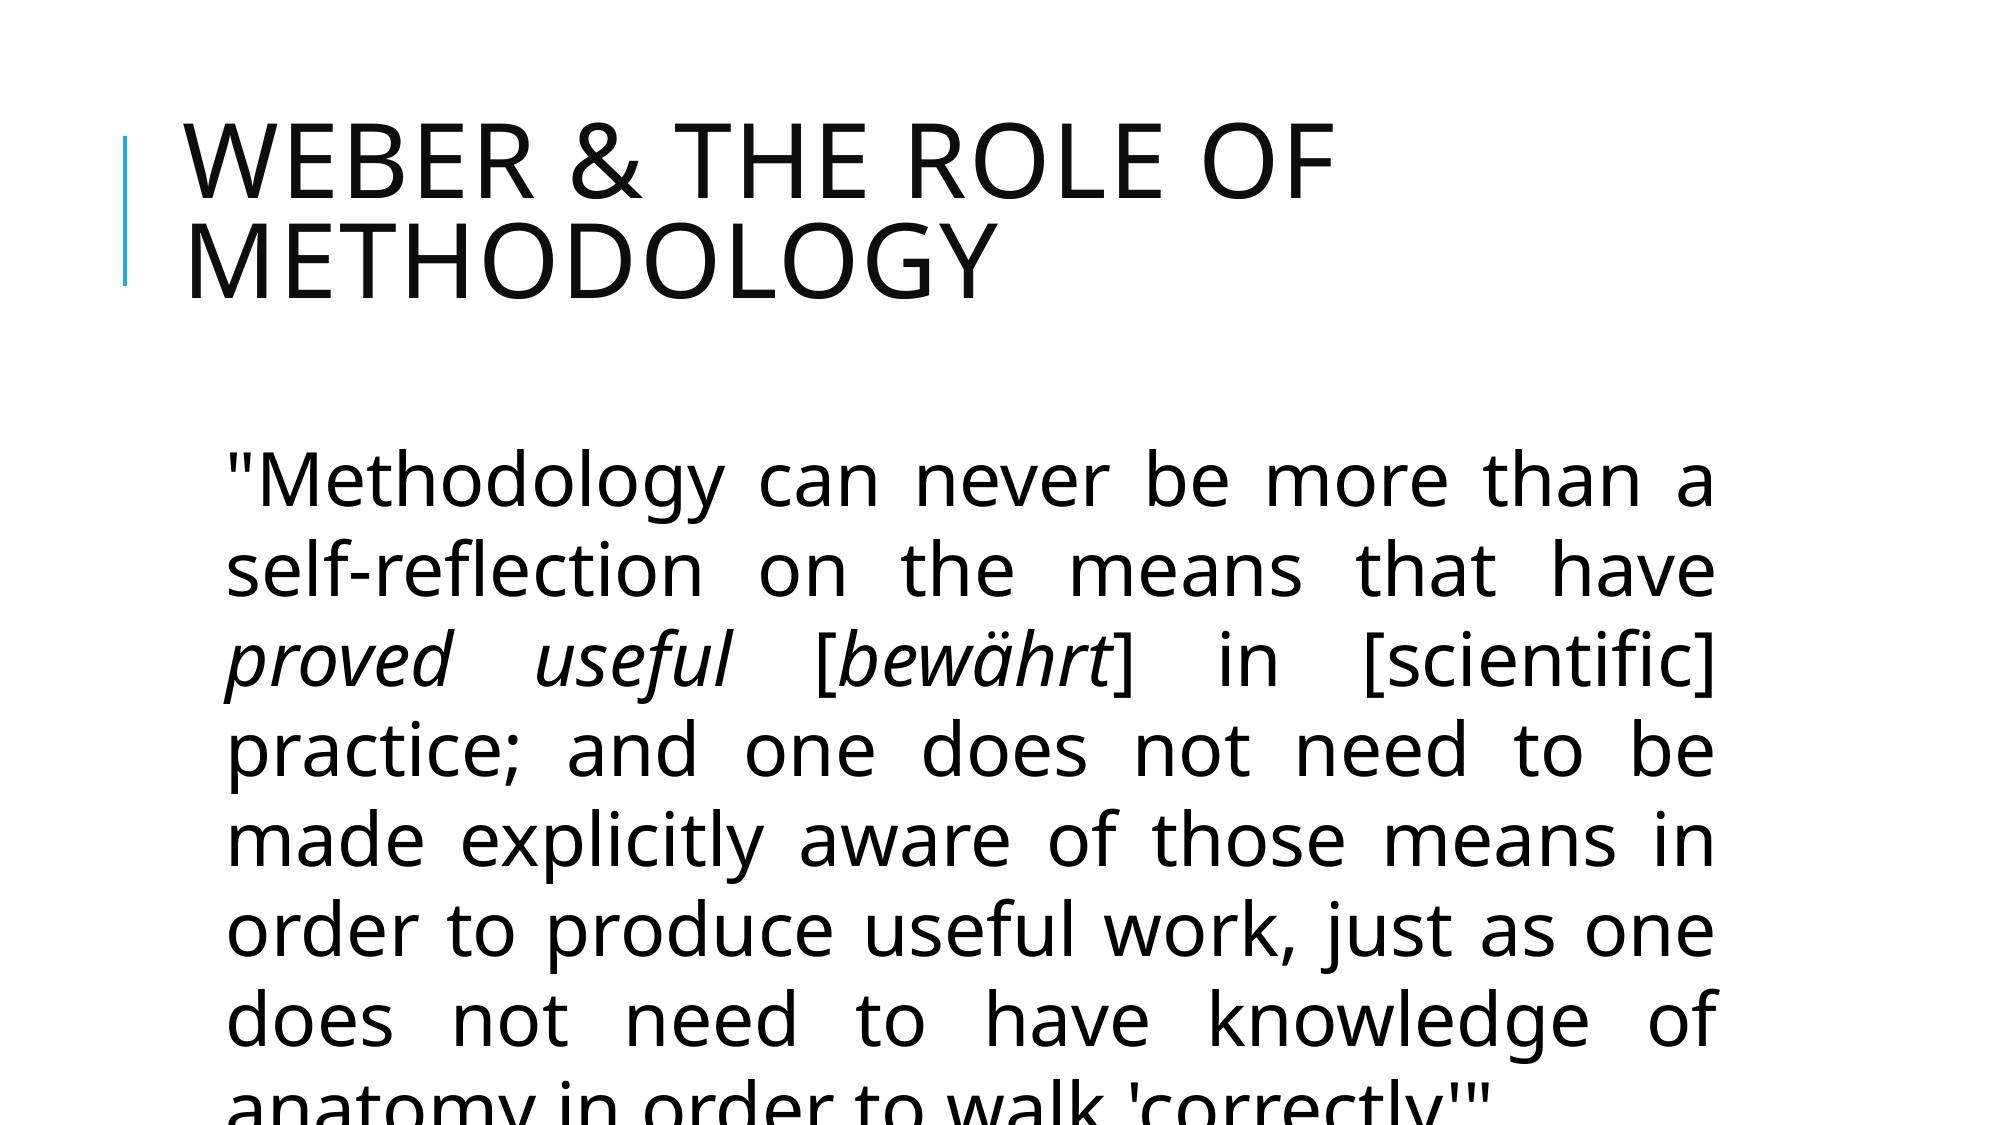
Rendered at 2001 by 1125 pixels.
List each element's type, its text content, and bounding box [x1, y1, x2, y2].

title Weber & The Role of Methodology [168, 96, 1763, 342]
text_box "Methodology can never be more than a self-reflection on the means that have proved useful [bewährt] in [scientific] practice; and one does not need to be made explicitly aware of those means in order to produce useful work, just as one does not need to have knowledge of anatomy in order to walk 'correctly'" [210, 423, 1734, 1125]
